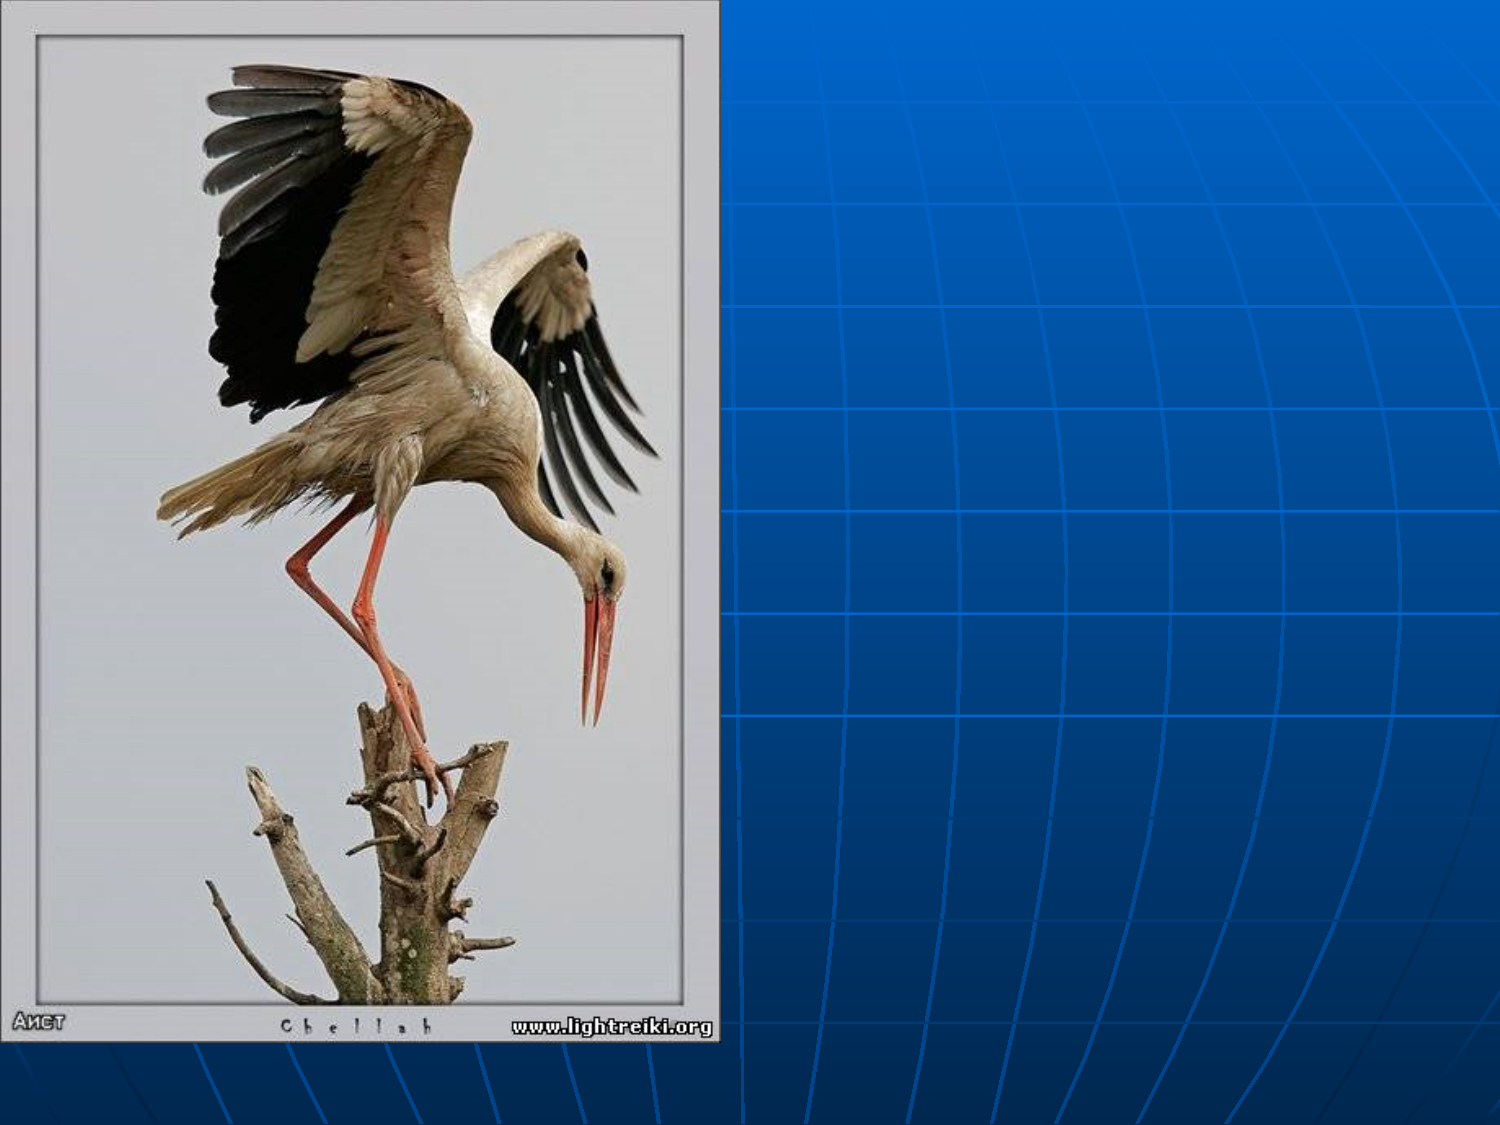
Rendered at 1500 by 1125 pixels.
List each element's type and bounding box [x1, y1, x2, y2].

list [0, 0, 721, 1044]
